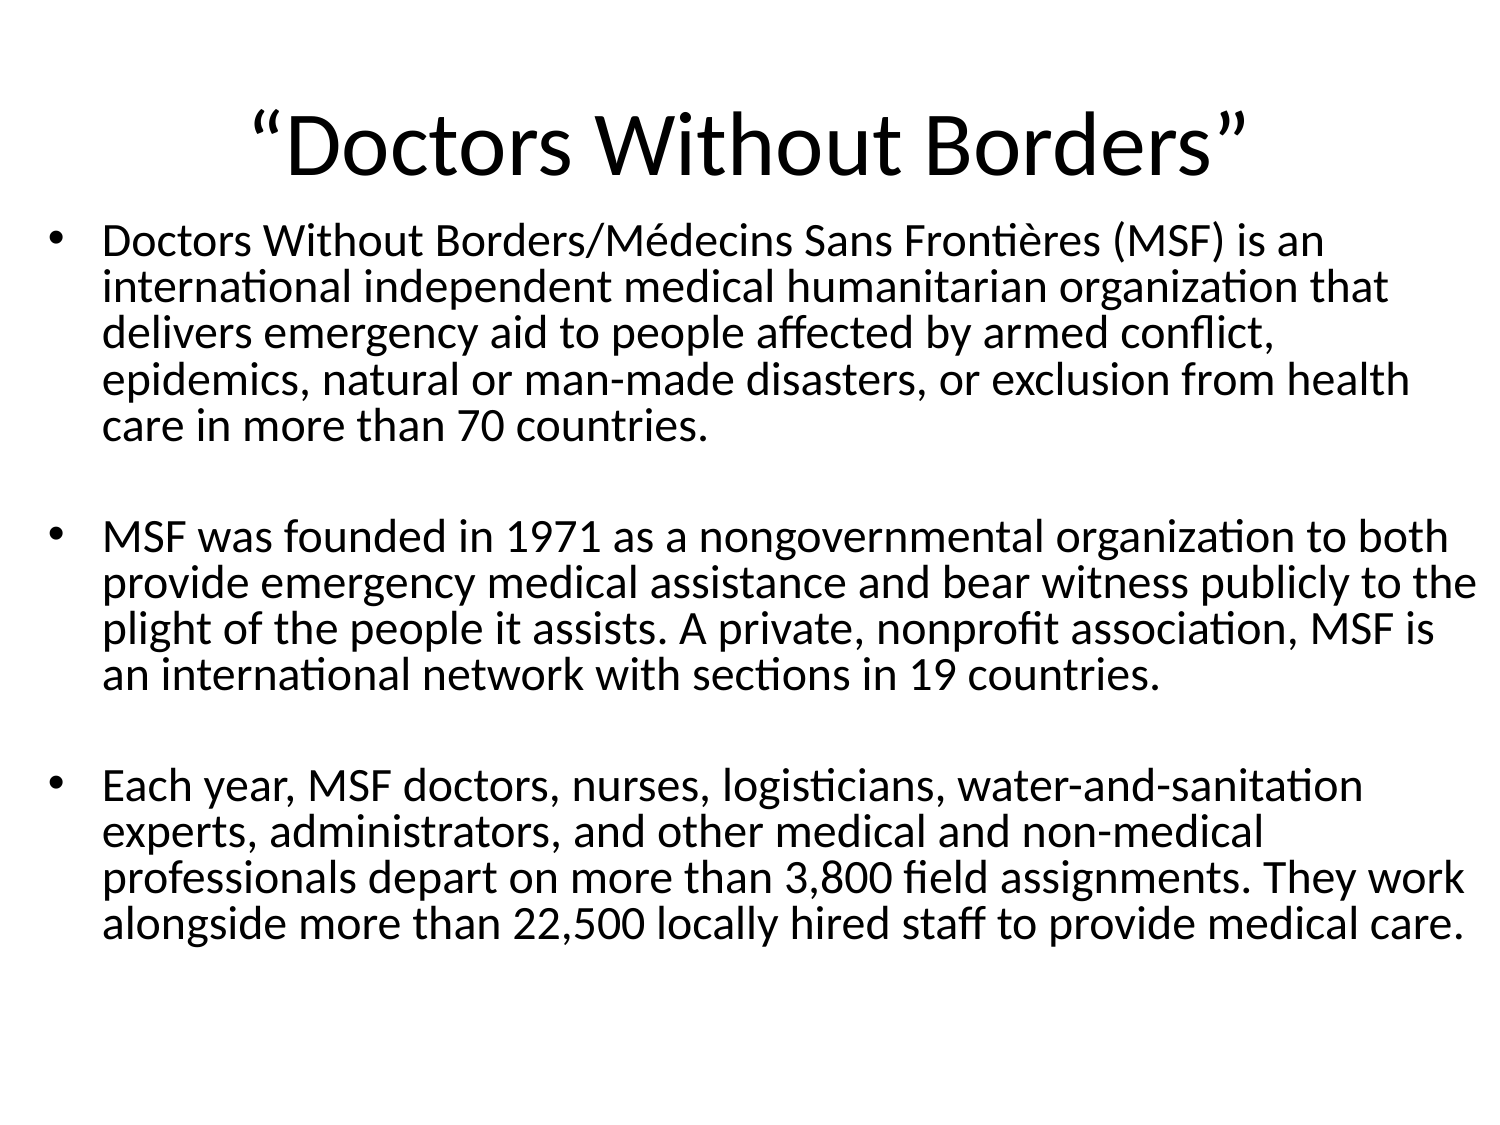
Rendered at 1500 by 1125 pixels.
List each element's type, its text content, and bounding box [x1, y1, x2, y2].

list Doctors Without Borders/Médecins Sans Frontières (MSF) is an international independent medical humanitarian organization that delivers emergency aid to people affected by armed conflict, epidemics, natural or man-made disasters, or exclusion from health care in more than 70 countries. MSF was founded in 1971 as a nongovernmental organization to both provide emergency medical assistance and bear witness publicly to the plight of the people it assists. A private, nonprofit association, MSF is an international network with sections in 19 countries. Each year, MSF doctors, nurses, logisticians, water-and-sanitation experts, administrators, and other medical and non-medical professionals depart on more than 3,800 field assignments. They work alongside more than 22,500 locally hired staff to provide medical care. [32, 212, 1500, 1030]
title “Doctors Without Borders” [75, 45, 1425, 212]
